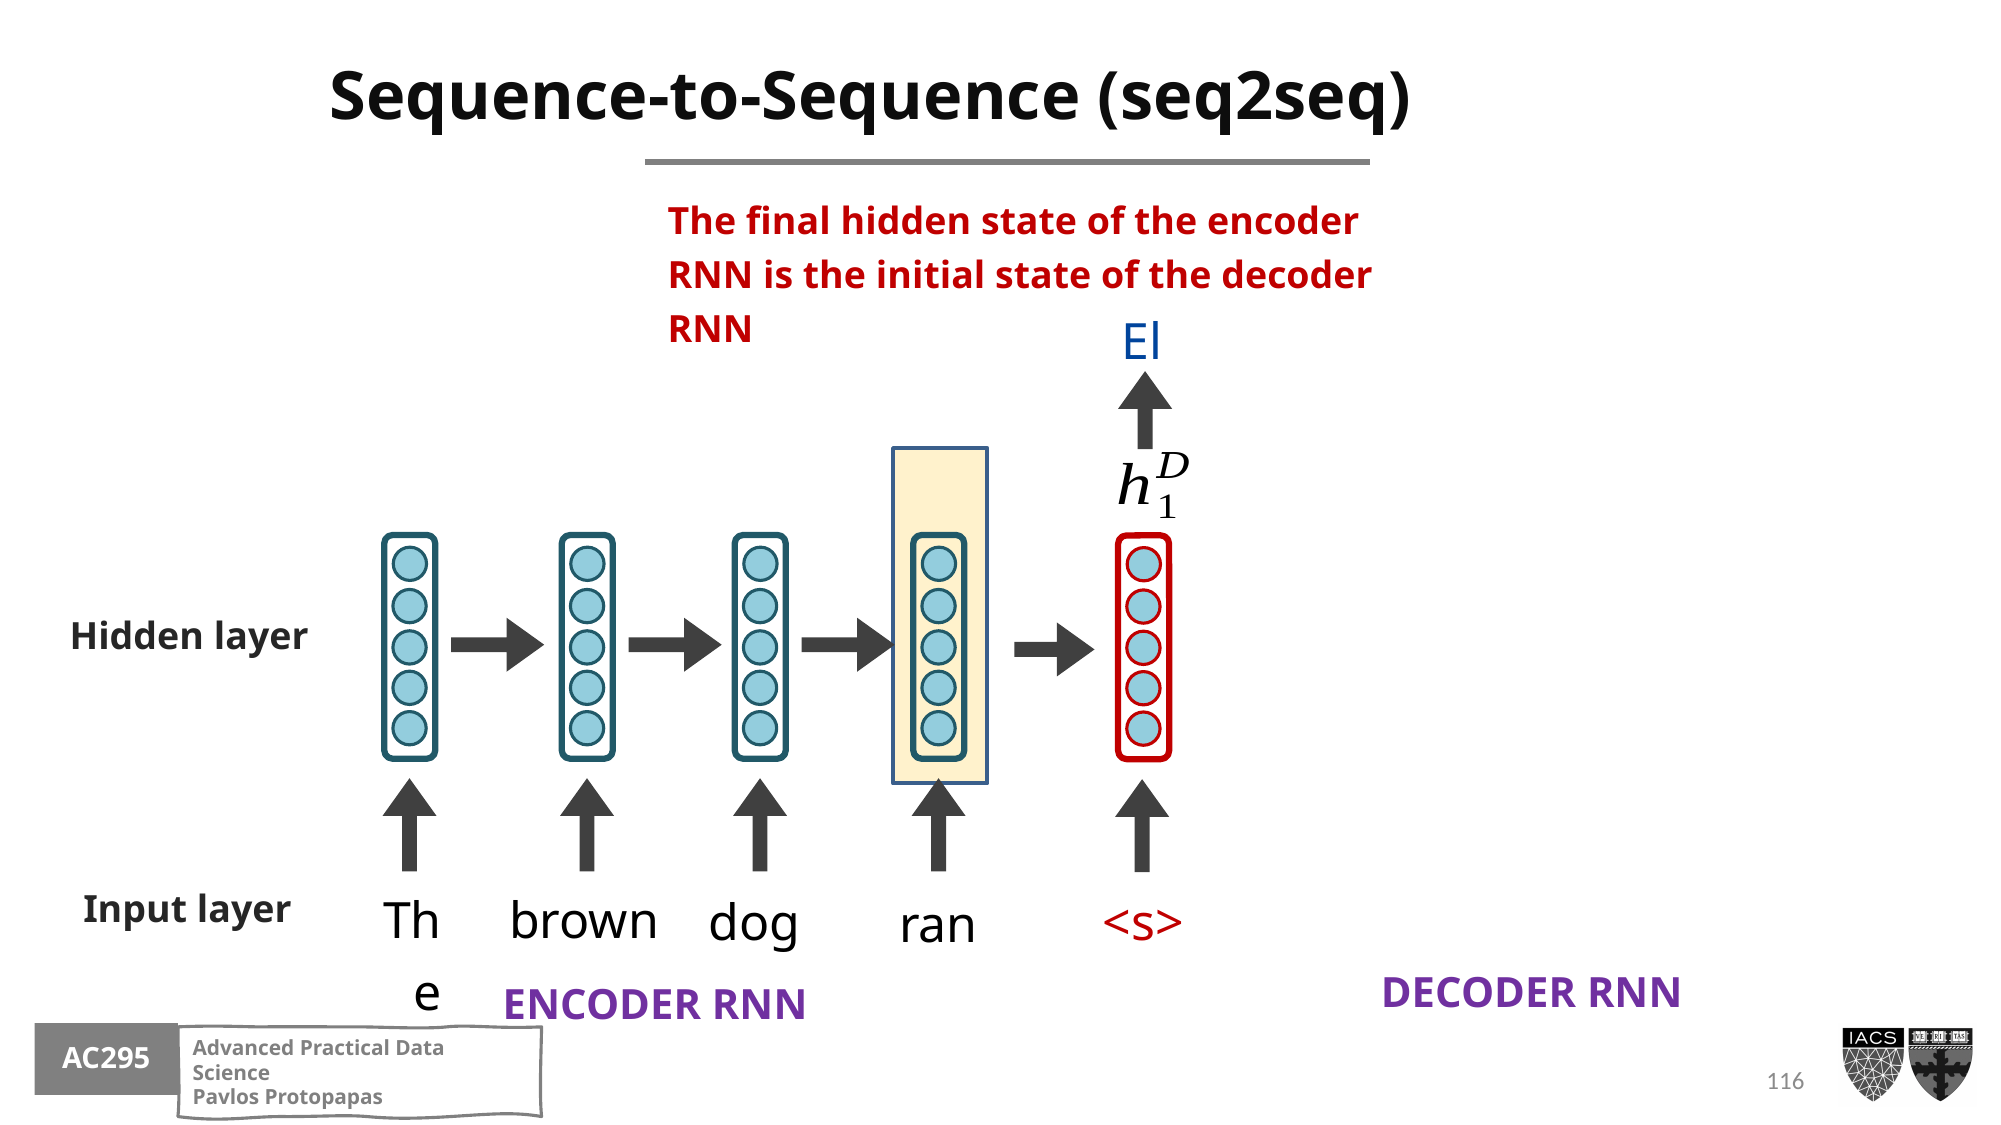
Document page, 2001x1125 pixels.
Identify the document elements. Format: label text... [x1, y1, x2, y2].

text_box Input layer [55, 868, 307, 947]
text_box <s> [1067, 871, 1219, 946]
text_box [909, 776, 968, 873]
text_box [1116, 369, 1174, 452]
text_box The [341, 868, 457, 952]
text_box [1031, 621, 1256, 674]
text_box [148, 236, 1878, 991]
title Sequence-to-Sequence (seq2seq) [137, 45, 1605, 236]
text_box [297, 621, 472, 673]
text_box Hidden layer [38, 595, 324, 673]
text_box El [1066, 289, 1218, 373]
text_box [648, 621, 824, 673]
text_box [826, 621, 1031, 673]
text_box dog [652, 871, 857, 946]
text_box brown [482, 868, 686, 946]
text_box [731, 776, 789, 871]
text_box [380, 776, 439, 868]
text_box The final hidden state of the encoder RNN is the initial state of the decoder RNN [652, 180, 1420, 340]
picture [1838, 1023, 1977, 1107]
text_box [558, 776, 616, 868]
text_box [475, 621, 645, 673]
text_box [444, 947, 1743, 1038]
text_box [1113, 777, 1172, 871]
text_box ran [836, 873, 1041, 946]
